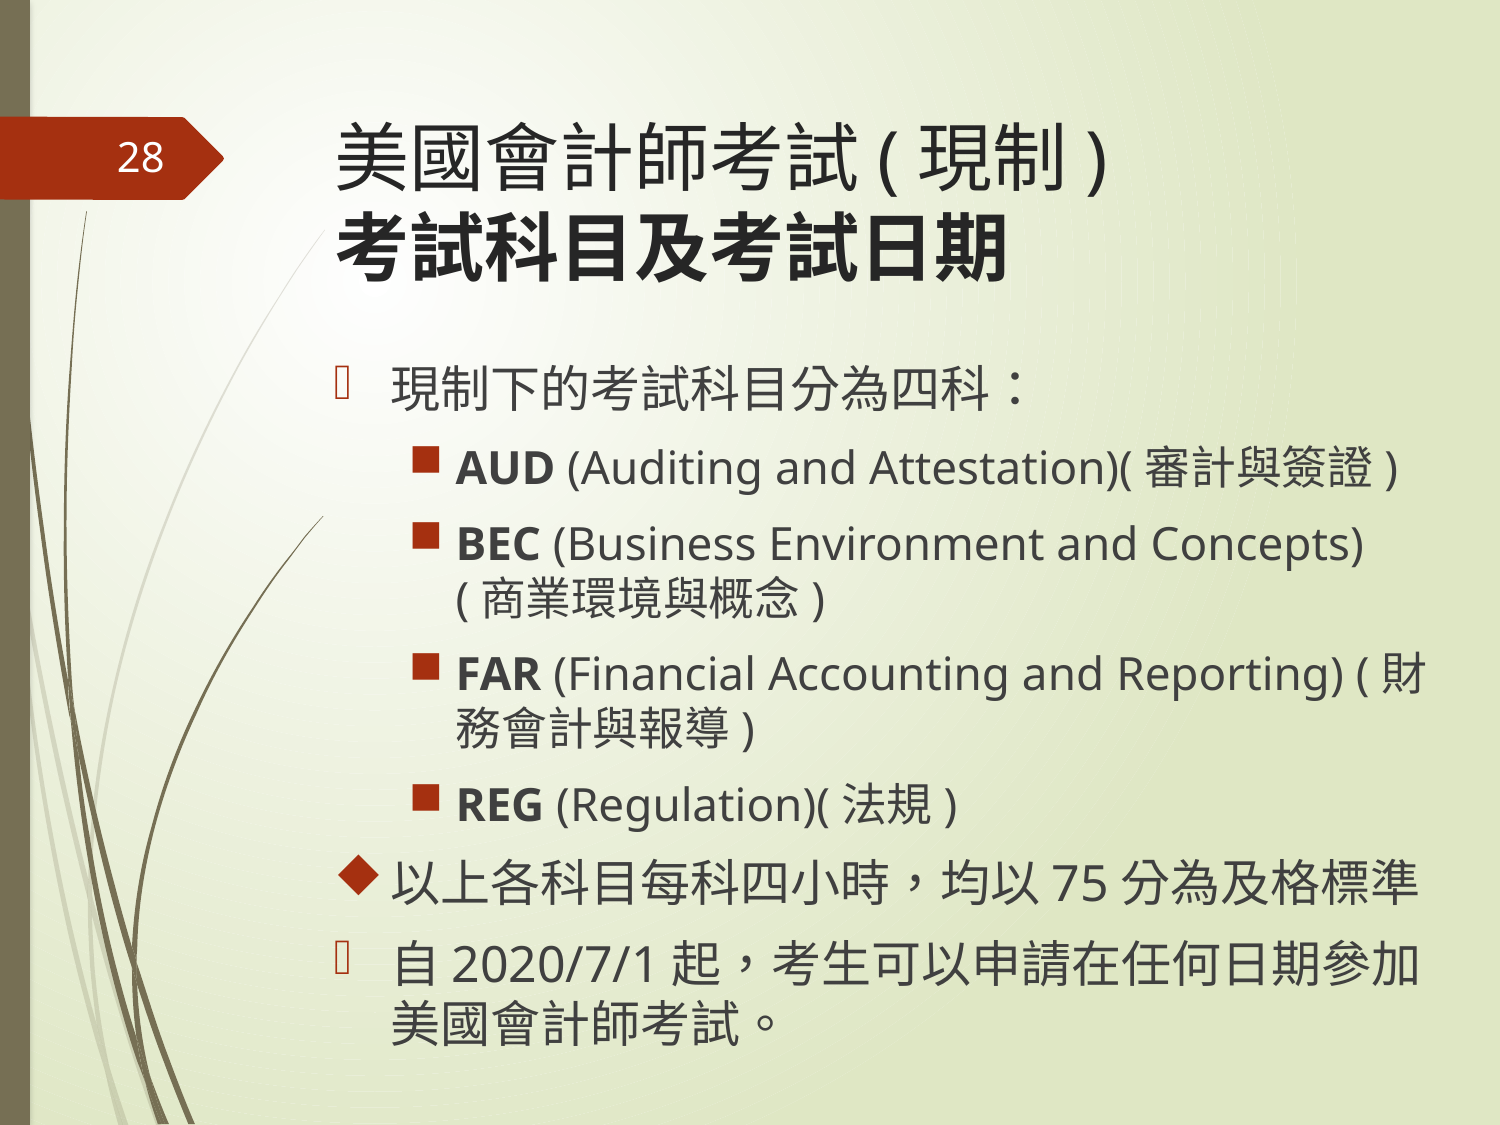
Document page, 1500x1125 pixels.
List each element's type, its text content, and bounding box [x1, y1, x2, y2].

slide_number 28 [83, 129, 180, 190]
title 美國會計師考試(現制) 考試科目及考試日期 [319, 102, 1400, 313]
list 現制下的考試科目分為四科： AUD (Auditing and Attestation)(審計與簽證) BEC (Business Environment and Concepts) (商業環境與概念) FAR (Financial Accounting and Reporting) (財務會計與報導) REG (Regulation)(法規) 以上各科目每科四小時，均以75分為及格標準 自2020/7/1起，考生可以申請在任何日期參加美國會計師考試。 [318, 350, 1449, 1066]
